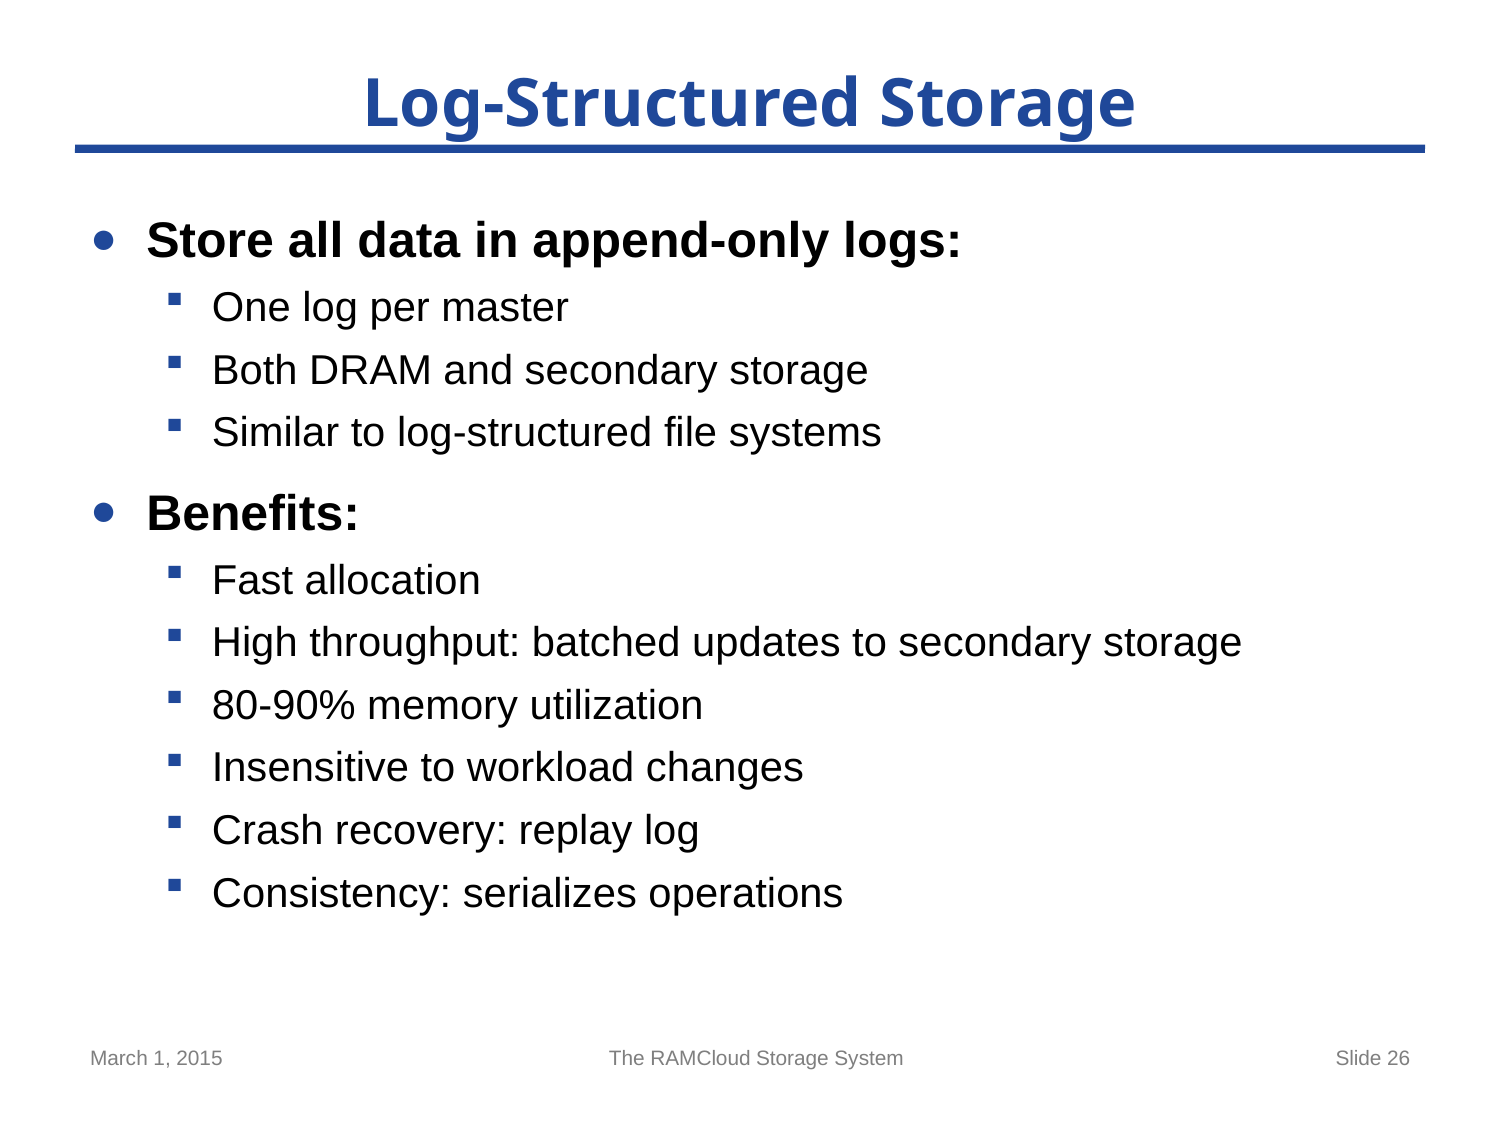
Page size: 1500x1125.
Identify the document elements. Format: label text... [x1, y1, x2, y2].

footer The RAMCloud Storage System [474, 1037, 1038, 1103]
list Store all data in append-only logs: One log per master Both DRAM and secondary storage Similar to log-structured file systems Benefits: Fast allocation High throughput: batched updates to secondary storage 80-90% memory utilization Insensitive to workload changes Crash recovery: replay log Consistency: serializes operations [75, 200, 1425, 1005]
slide_number Slide 26 [1074, 1037, 1425, 1103]
title Log-Structured Storage [75, 50, 1425, 150]
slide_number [75, 1037, 425, 1103]
